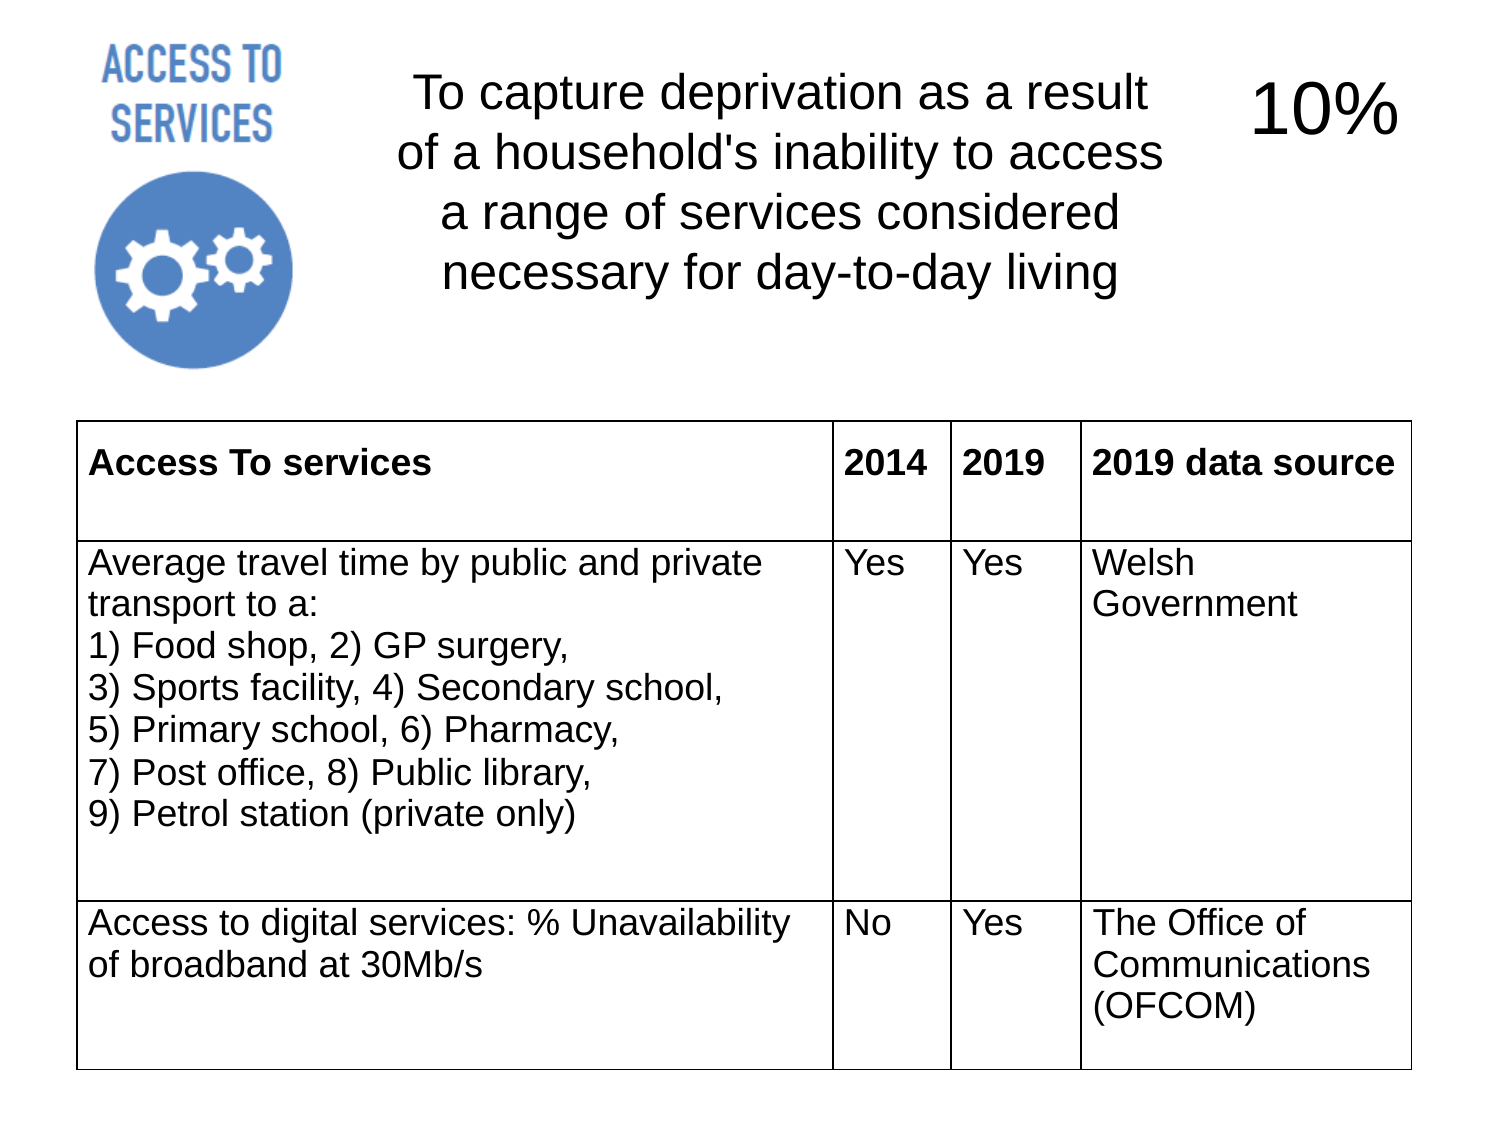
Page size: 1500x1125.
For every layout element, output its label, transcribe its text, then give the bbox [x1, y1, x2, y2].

table_cell Yes [952, 542, 1080, 900]
table_header 2014 [834, 422, 950, 540]
table_cell Access to digital services: % Unavailability of broadband at 30Mb/s [78, 902, 832, 1069]
table_cell The Office of Communications (OFCOM) [1082, 902, 1411, 1069]
text_box 10% [1234, 51, 1457, 157]
text_box To capture deprivation as a result of a household's inability to access a range of services considered necessary for day-to-day living [373, 51, 1189, 307]
table_cell No [834, 902, 950, 1069]
table_cell Welsh Government [1082, 542, 1411, 900]
table_cell Average travel time by public and private transport to a: 1) Food shop, 2) GP surgery, 3) Sports facility, 4) Secondary school, 5) Primary school, 6) Pharmacy, 7) Post office, 8) Public library, 9) Petrol station (private only) [78, 542, 832, 900]
table_header Access To services [78, 422, 832, 540]
table_header 2019 data source [1082, 422, 1411, 540]
picture [76, 30, 307, 391]
table_header 2019 [952, 422, 1080, 540]
table_cell Yes [834, 542, 950, 900]
table_cell Yes [952, 902, 1080, 1069]
